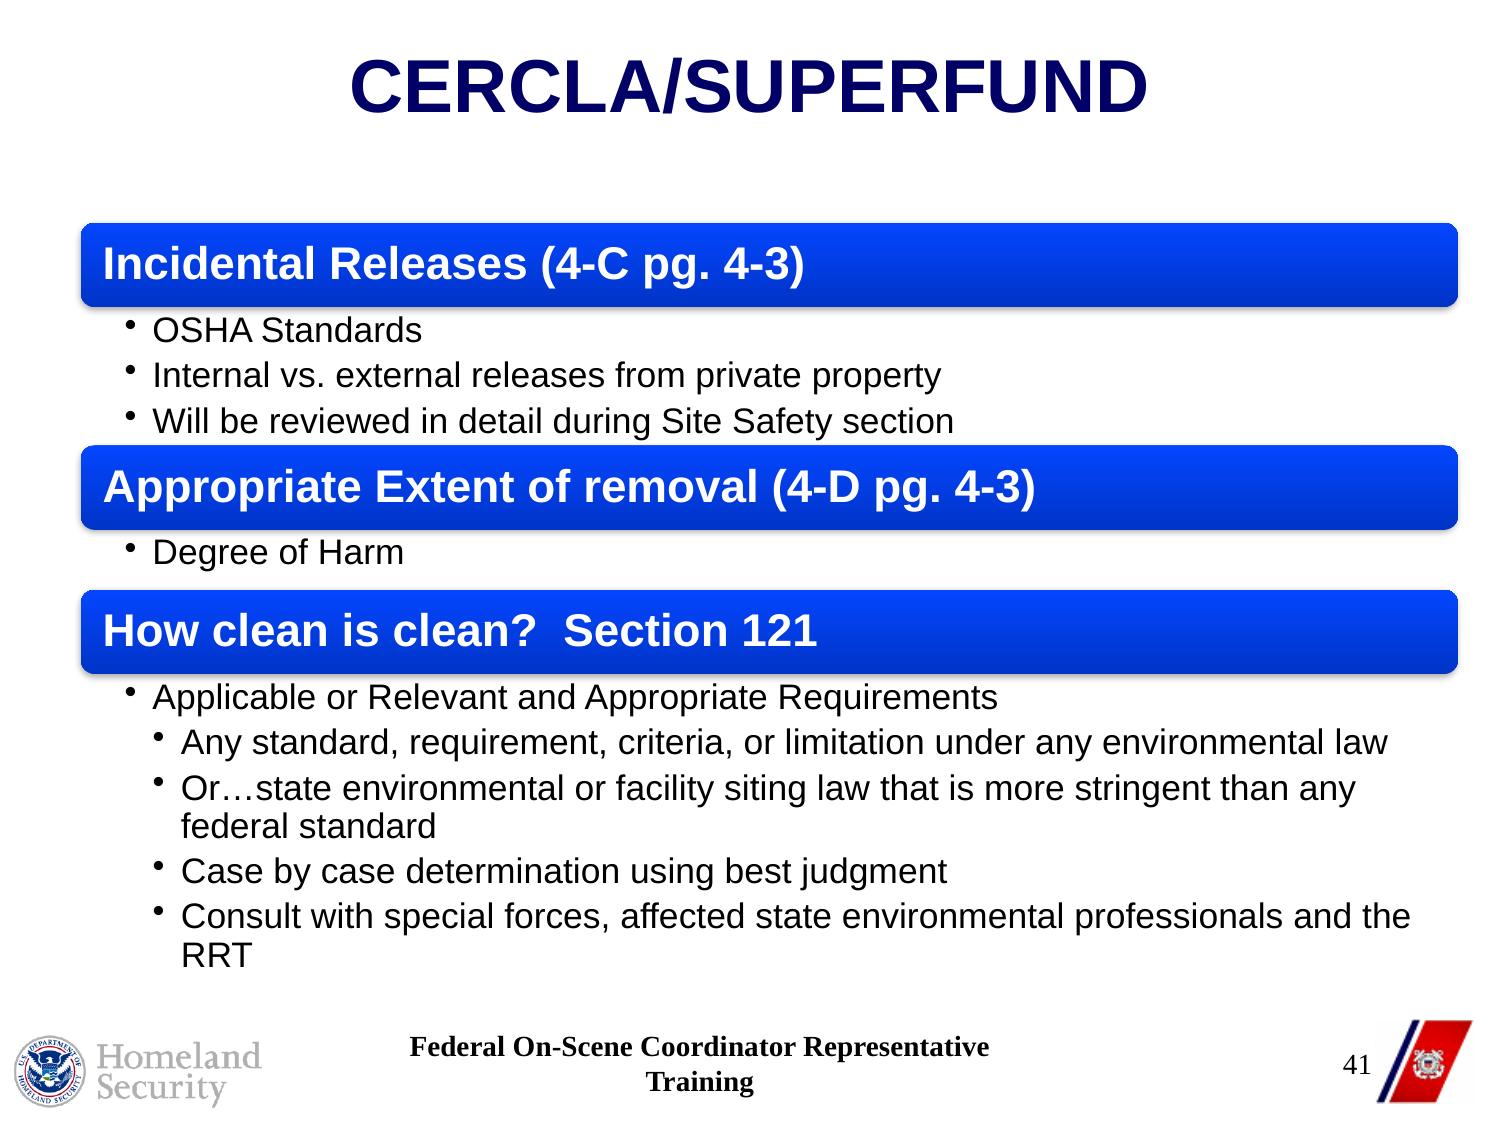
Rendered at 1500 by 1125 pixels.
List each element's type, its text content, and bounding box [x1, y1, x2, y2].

picture [1374, 1019, 1476, 1105]
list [80, 195, 1459, 1001]
slide_number 41 [1074, 1024, 1369, 1101]
title CERCLA/SUPERFUND [40, 22, 1460, 143]
footer Federal On-Scene Coordinator Representative Training [362, 1024, 1038, 1101]
picture [12, 1035, 263, 1108]
